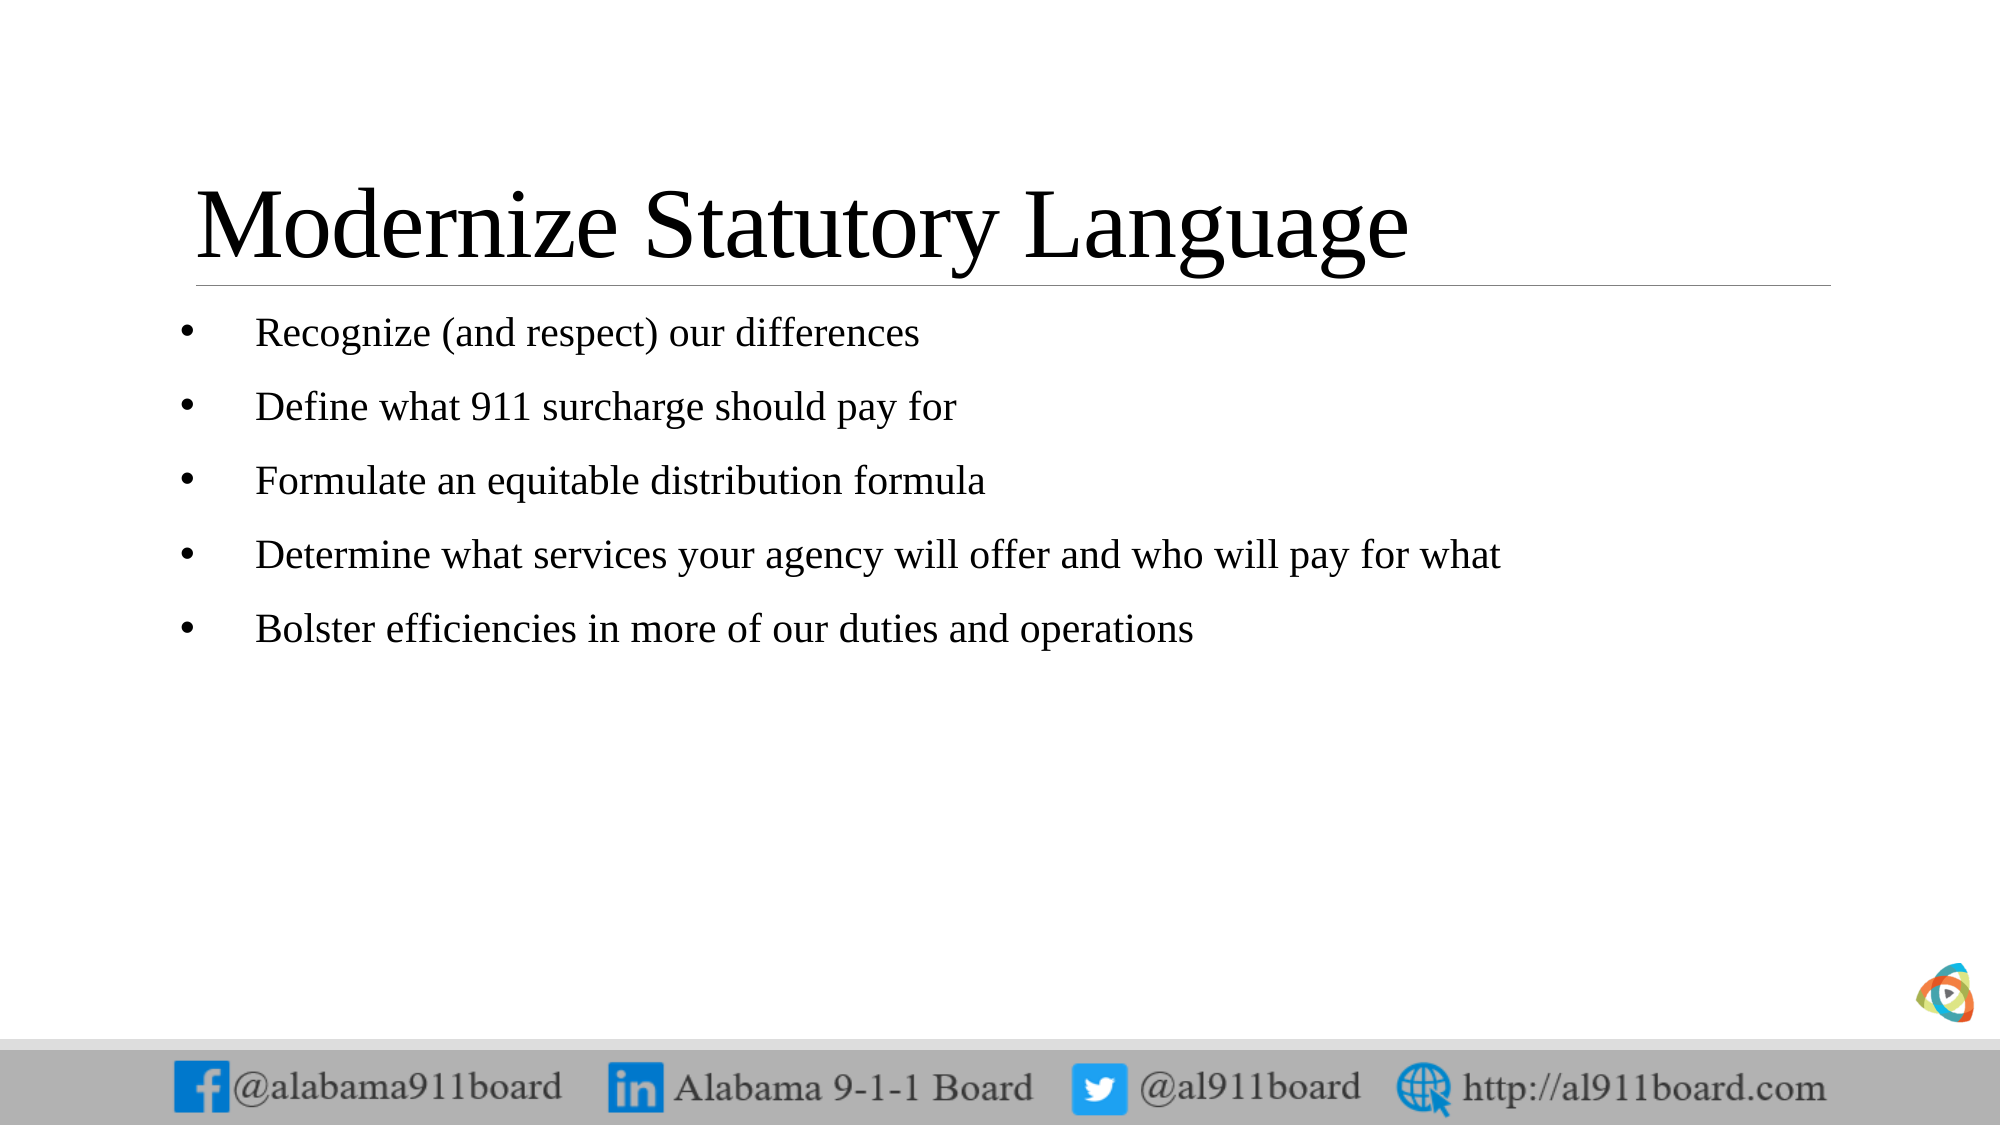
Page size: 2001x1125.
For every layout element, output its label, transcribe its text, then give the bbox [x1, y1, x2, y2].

title Modernize Statutory Language [180, 47, 1830, 285]
list Recognize (and respect) our differences Define what 911 surcharge should pay for Formulate an equitable distribution formula Determine what services your agency will offer and who will pay for what Bolster efficiencies in more of our duties and operations [180, 302, 1830, 963]
picture [1912, 962, 1977, 1028]
picture [137, 1049, 1866, 1125]
